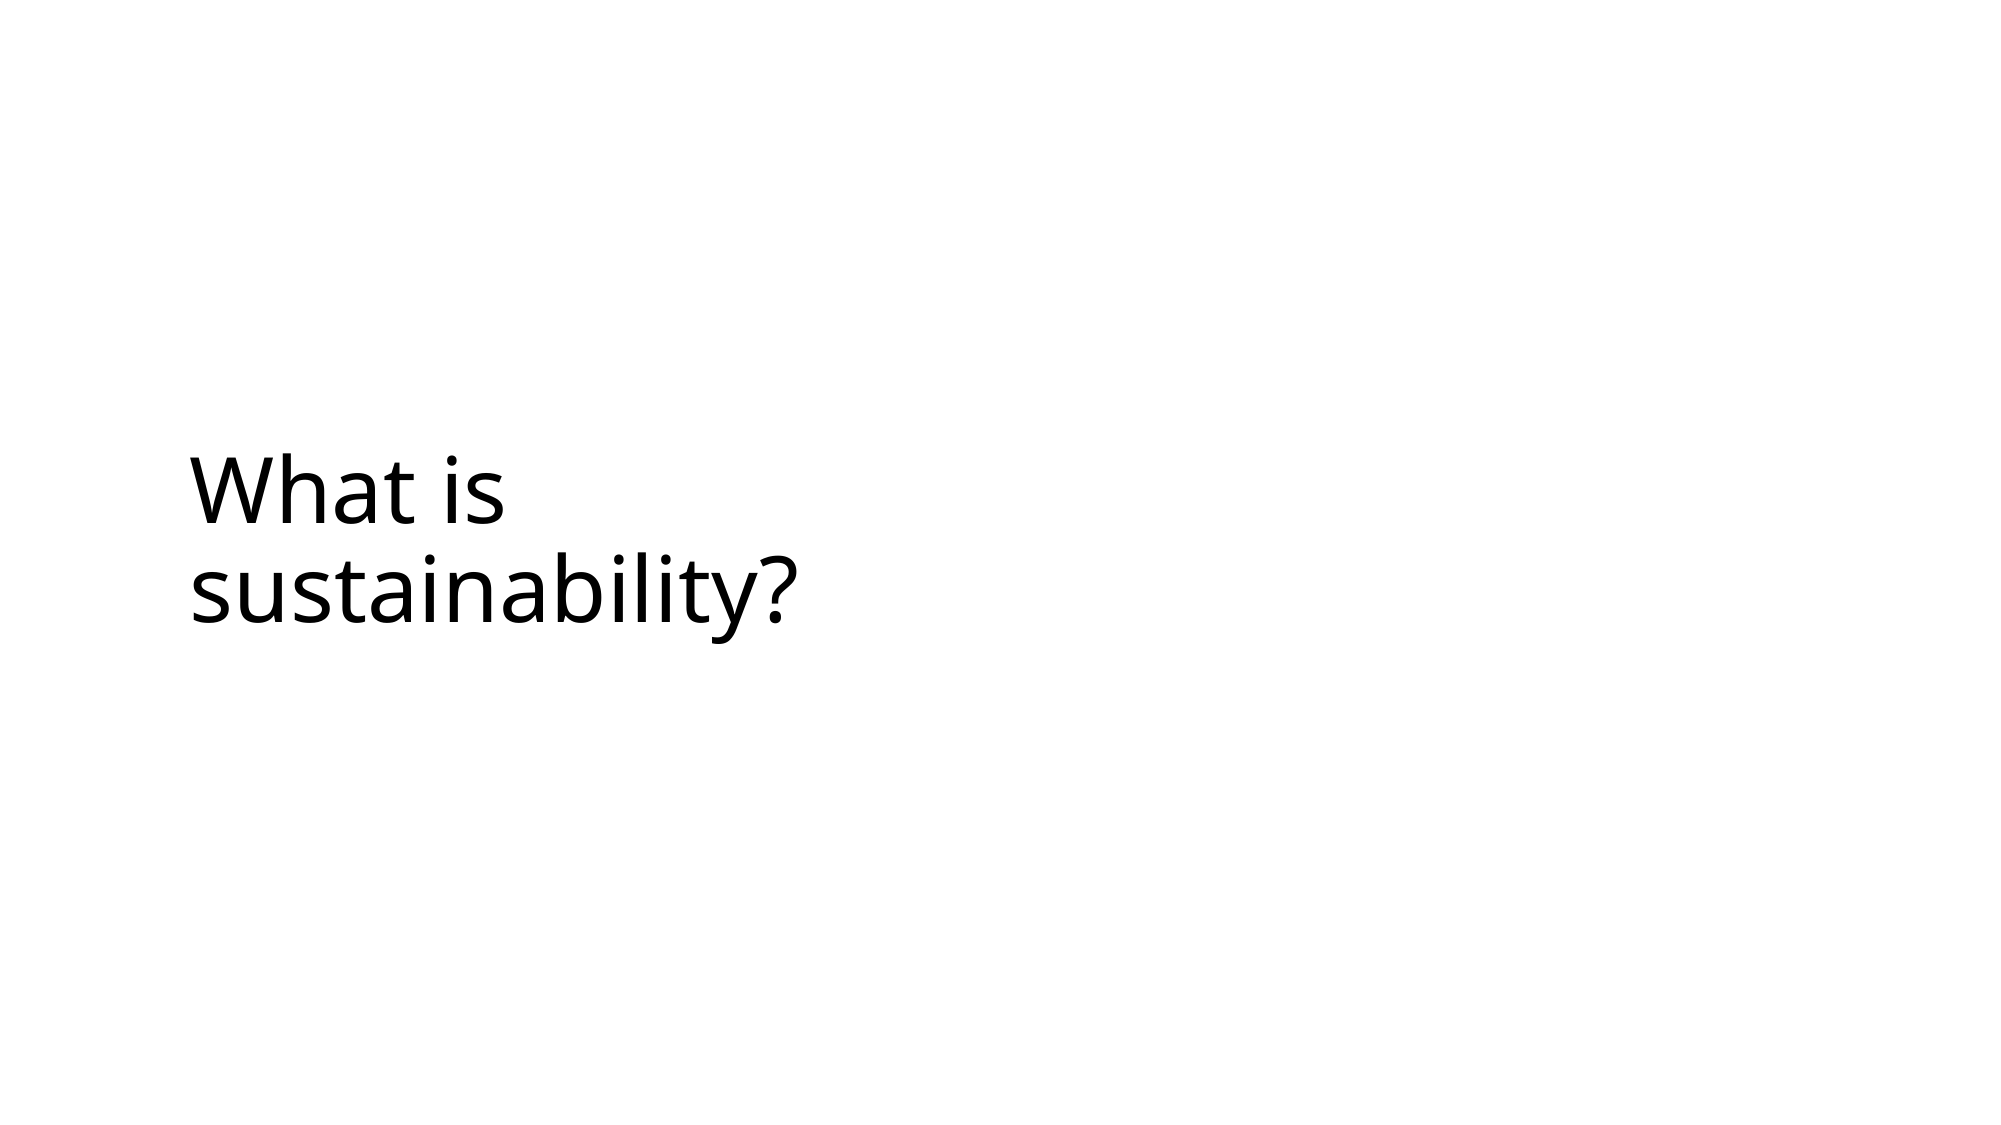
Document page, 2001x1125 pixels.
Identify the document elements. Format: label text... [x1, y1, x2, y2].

title What is sustainability? [174, 434, 1129, 653]
